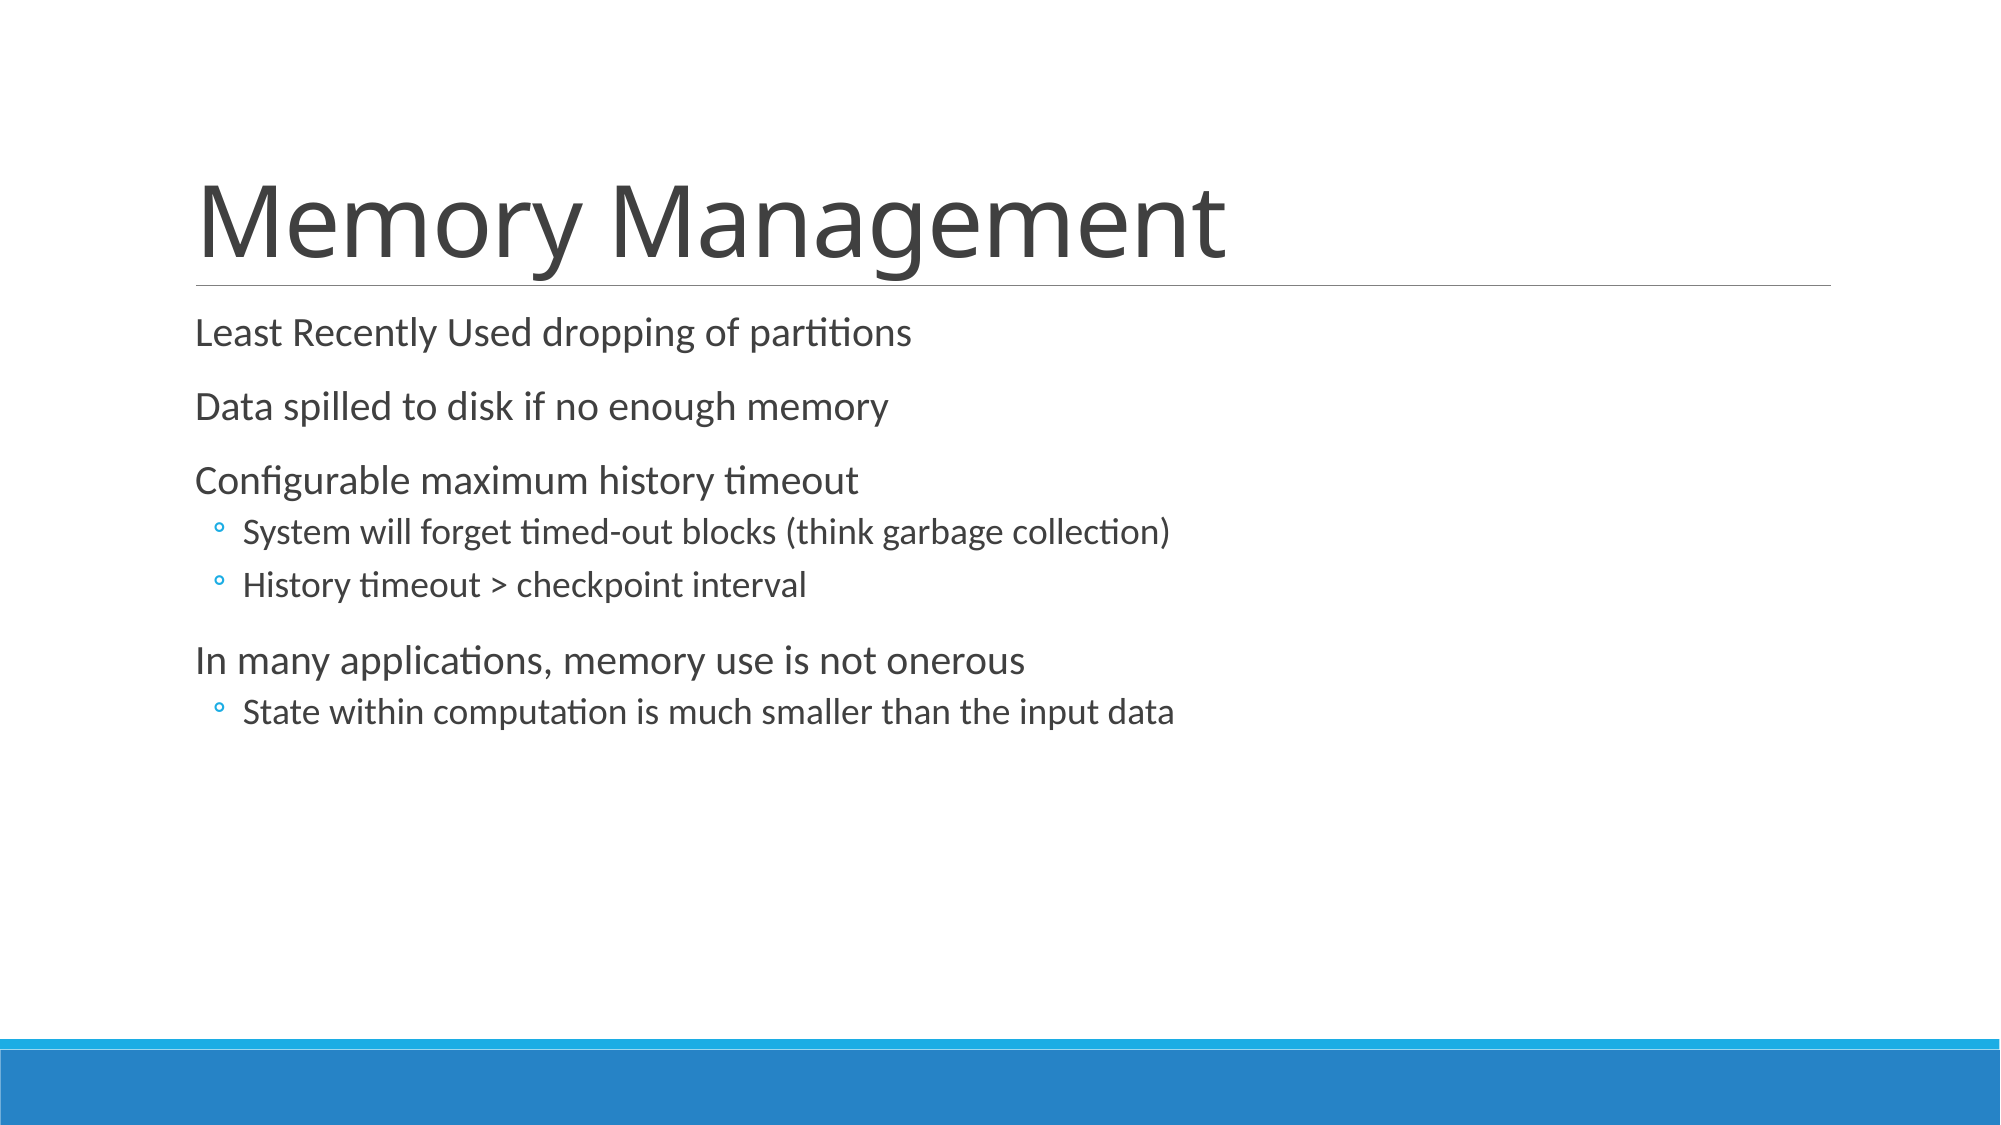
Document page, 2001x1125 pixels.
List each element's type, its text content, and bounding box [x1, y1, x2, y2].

title Memory Management [180, 47, 1830, 285]
list Least Recently Used dropping of partitions Data spilled to disk if no enough memory Configurable maximum history timeout System will forget timed-out blocks (think garbage collection) History timeout > checkpoint interval In many applications, memory use is not onerous State within computation is much smaller than the input data [180, 302, 1830, 963]
